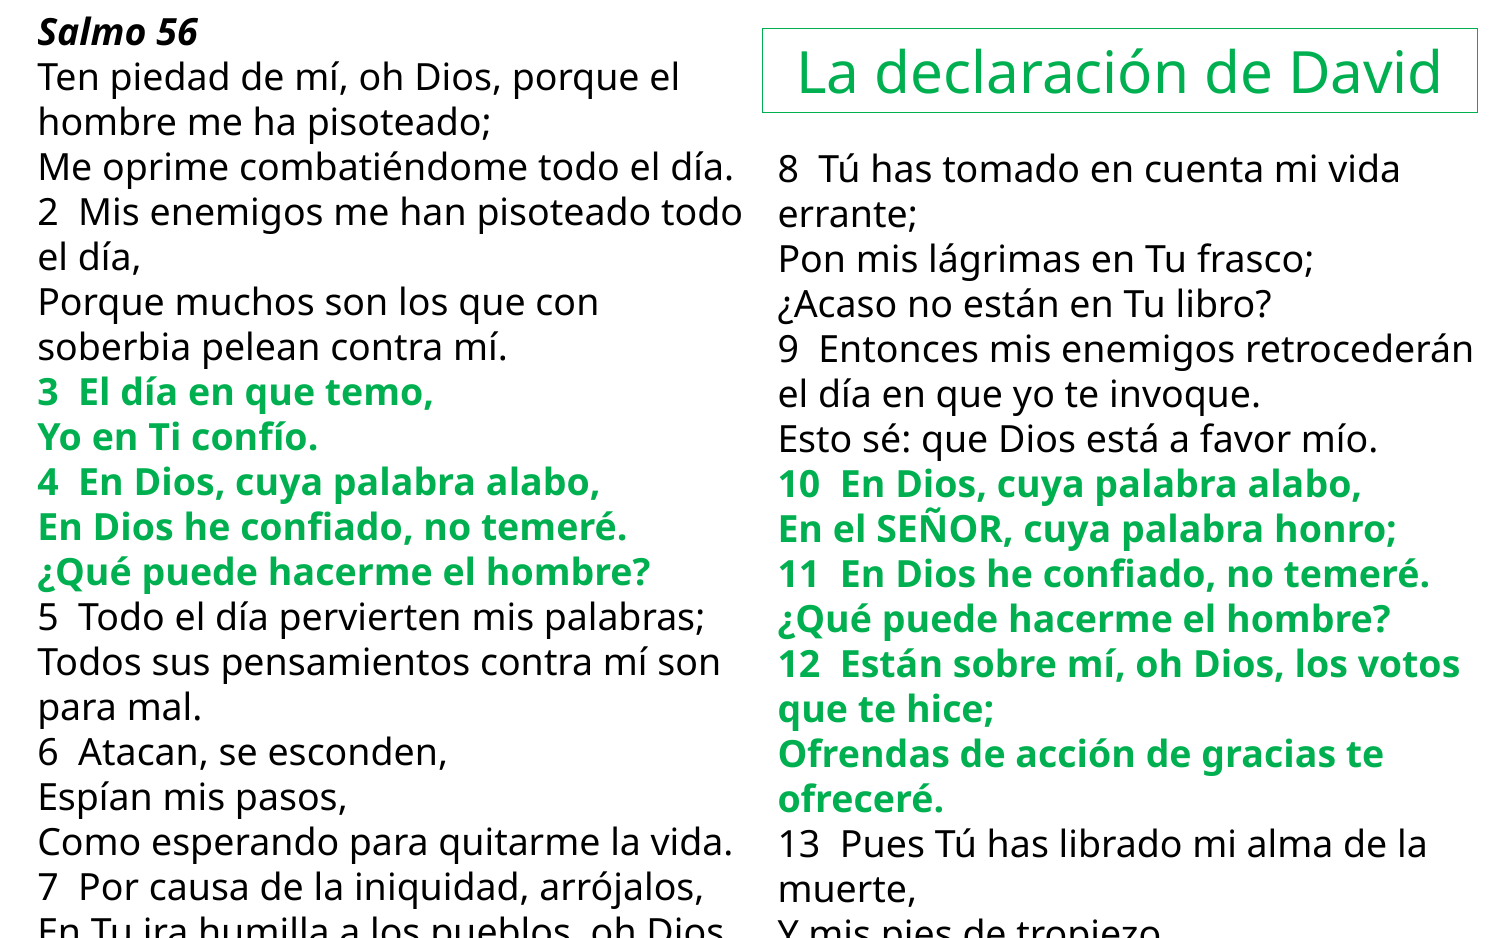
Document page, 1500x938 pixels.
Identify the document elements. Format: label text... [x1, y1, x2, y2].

text_box Salmo 56 Ten piedad de mí, oh Dios, porque el hombre me ha pisoteado; Me oprime combatiéndome todo el día. 2 Mis enemigos me han pisoteado todo el día, Porque muchos son los que con soberbia pelean contra mí. 3 El día en que temo, Yo en Ti confío. 4 En Dios, cuya palabra alabo, En Dios he confiado, no temeré. ¿Qué puede hacerme el hombre? 5 Todo el día pervierten mis palabras; Todos sus pensamientos contra mí son para mal. 6 Atacan, se esconden, Espían mis pasos, Como esperando para quitarme la vida. 7 Por causa de la iniquidad, arrójalos, En Tu ira humilla a los pueblos, oh Dios. [22, 0, 763, 938]
text_box La declaración de David [762, 28, 1478, 113]
text_box 8 Tú has tomado en cuenta mi vida errante; Pon mis lágrimas en Tu frasco; ¿Acaso no están en Tu libro? 9 Entonces mis enemigos retrocederán el día en que yo te invoque. Esto sé: que Dios está a favor mío. 10 En Dios, cuya palabra alabo, En el SEÑOR, cuya palabra honro; 11 En Dios he confiado, no temeré. ¿Qué puede hacerme el hombre? 12 Están sobre mí, oh Dios, los votos que te hice; Ofrendas de acción de gracias te ofreceré. 13 Pues Tú has librado mi alma de la muerte, Y mis pies de tropiezo, Para que yo pueda andar delante de Dios En la luz de la vida. [762, 137, 1500, 938]
